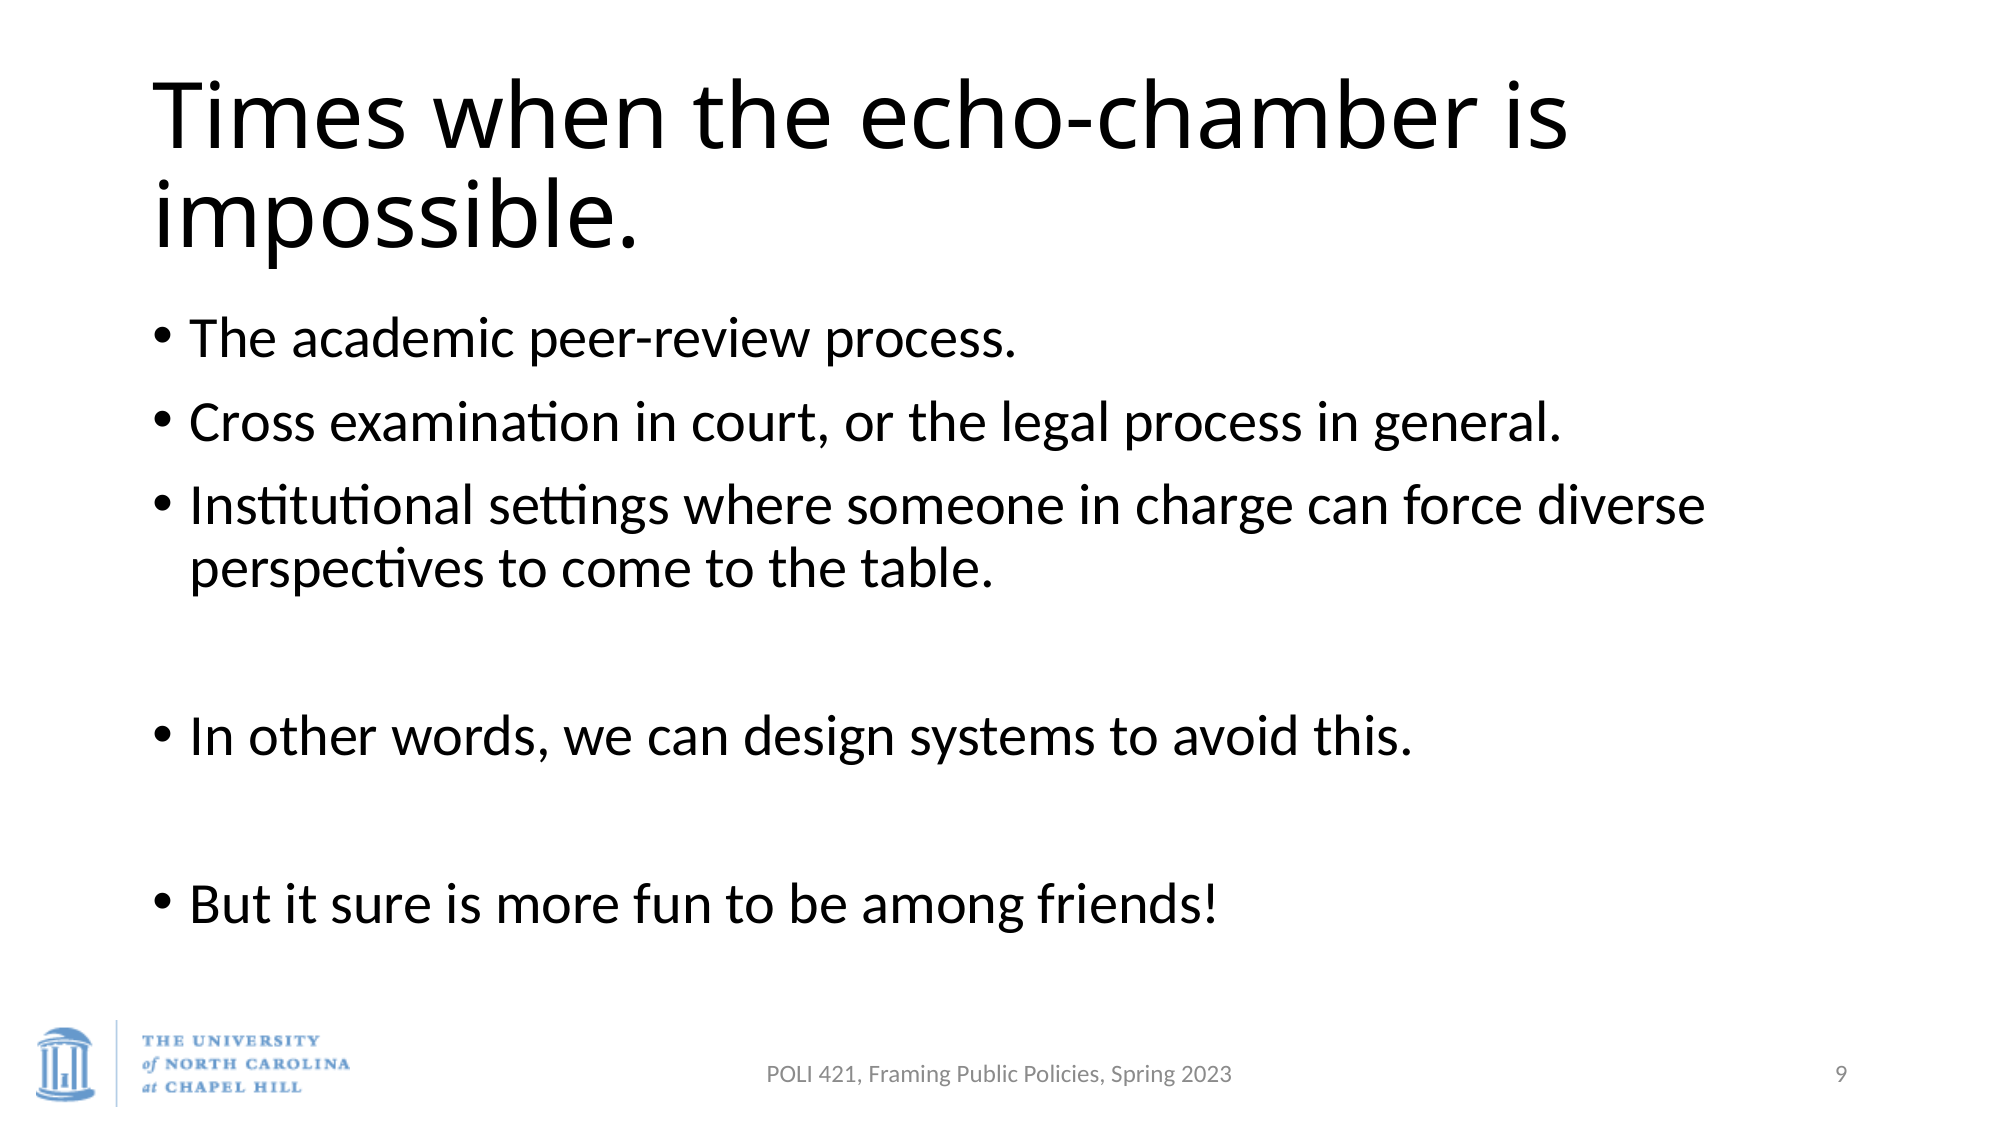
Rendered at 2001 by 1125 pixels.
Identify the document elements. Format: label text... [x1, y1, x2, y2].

title Times when the echo-chamber is impossible. [137, 59, 1863, 278]
footer POLI 421, Framing Public Policies, Spring 2023 [662, 1042, 1338, 1103]
picture [36, 1020, 350, 1107]
list The academic peer-review process. Cross examination in court, or the legal process in general. Institutional settings where someone in charge can force diverse perspectives to come to the table. In other words, we can design systems to avoid this. But it sure is more fun to be among friends! [137, 299, 1863, 1014]
slide_number 9 [1412, 1042, 1863, 1103]
